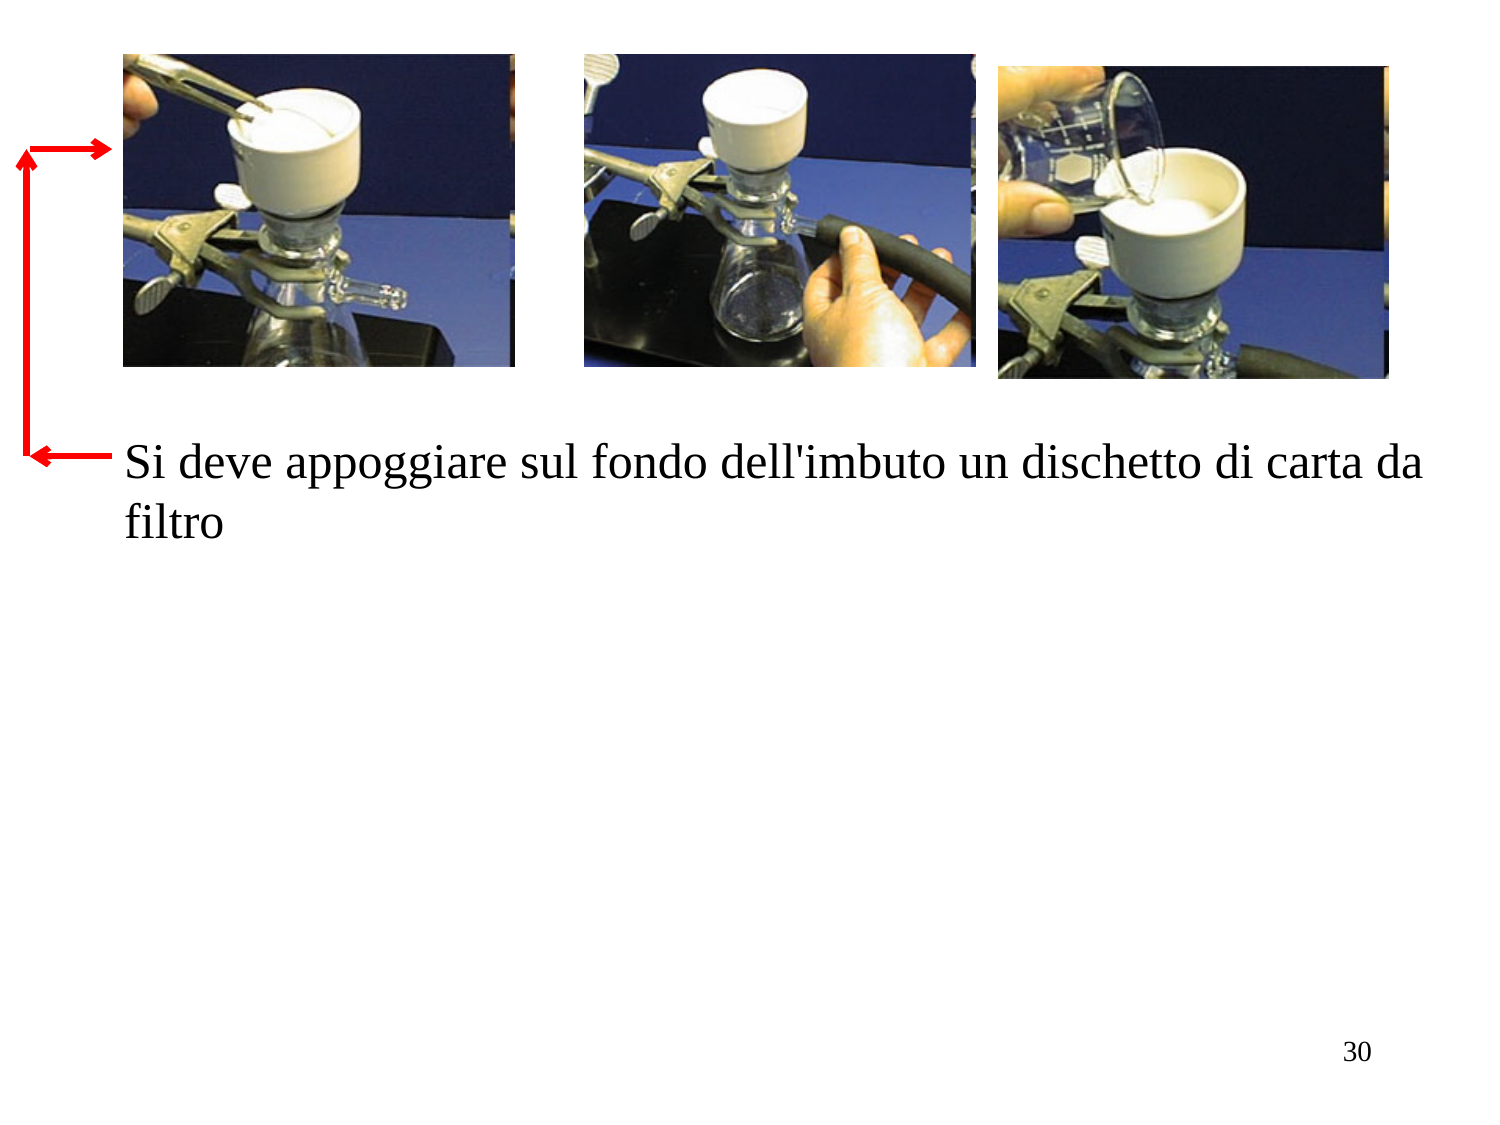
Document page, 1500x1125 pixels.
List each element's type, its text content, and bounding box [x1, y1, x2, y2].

picture [123, 54, 515, 368]
slide_number 30 [1074, 1024, 1388, 1101]
picture [584, 54, 976, 368]
text_box Si deve appoggiare sul fondo dell'imbuto un dischetto di carta da filtro [109, 420, 1445, 556]
picture [997, 66, 1390, 380]
